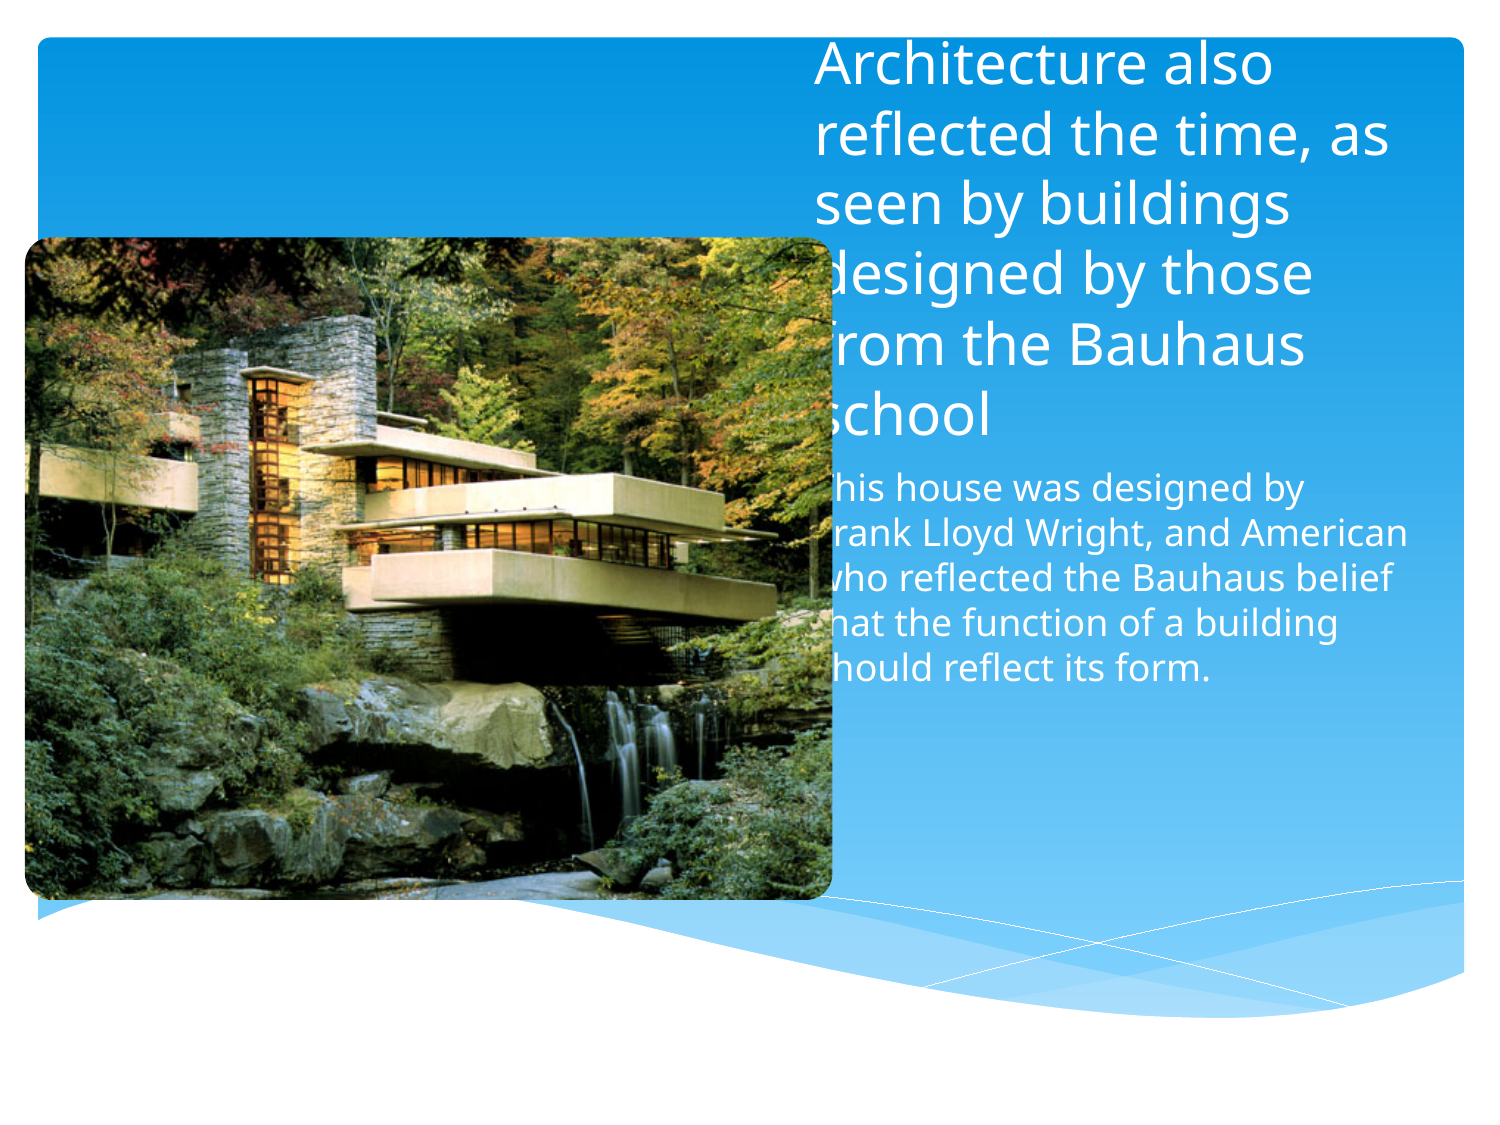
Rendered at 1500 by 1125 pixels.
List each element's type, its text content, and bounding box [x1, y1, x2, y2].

picture [24, 237, 833, 901]
picture [1202, 40, 1206, 55]
picture [826, 43, 839, 55]
picture [1037, 46, 1054, 55]
list This house was designed by Frank Lloyd Wright, and American who reflected the Bauhaus belief that the function of a building should reflect its form. [839, 456, 1425, 855]
title Architecture also reflected the time, as seen by buildings designed by those from the Bauhaus school [799, 55, 1425, 455]
picture [908, 40, 912, 55]
picture [955, 46, 972, 55]
